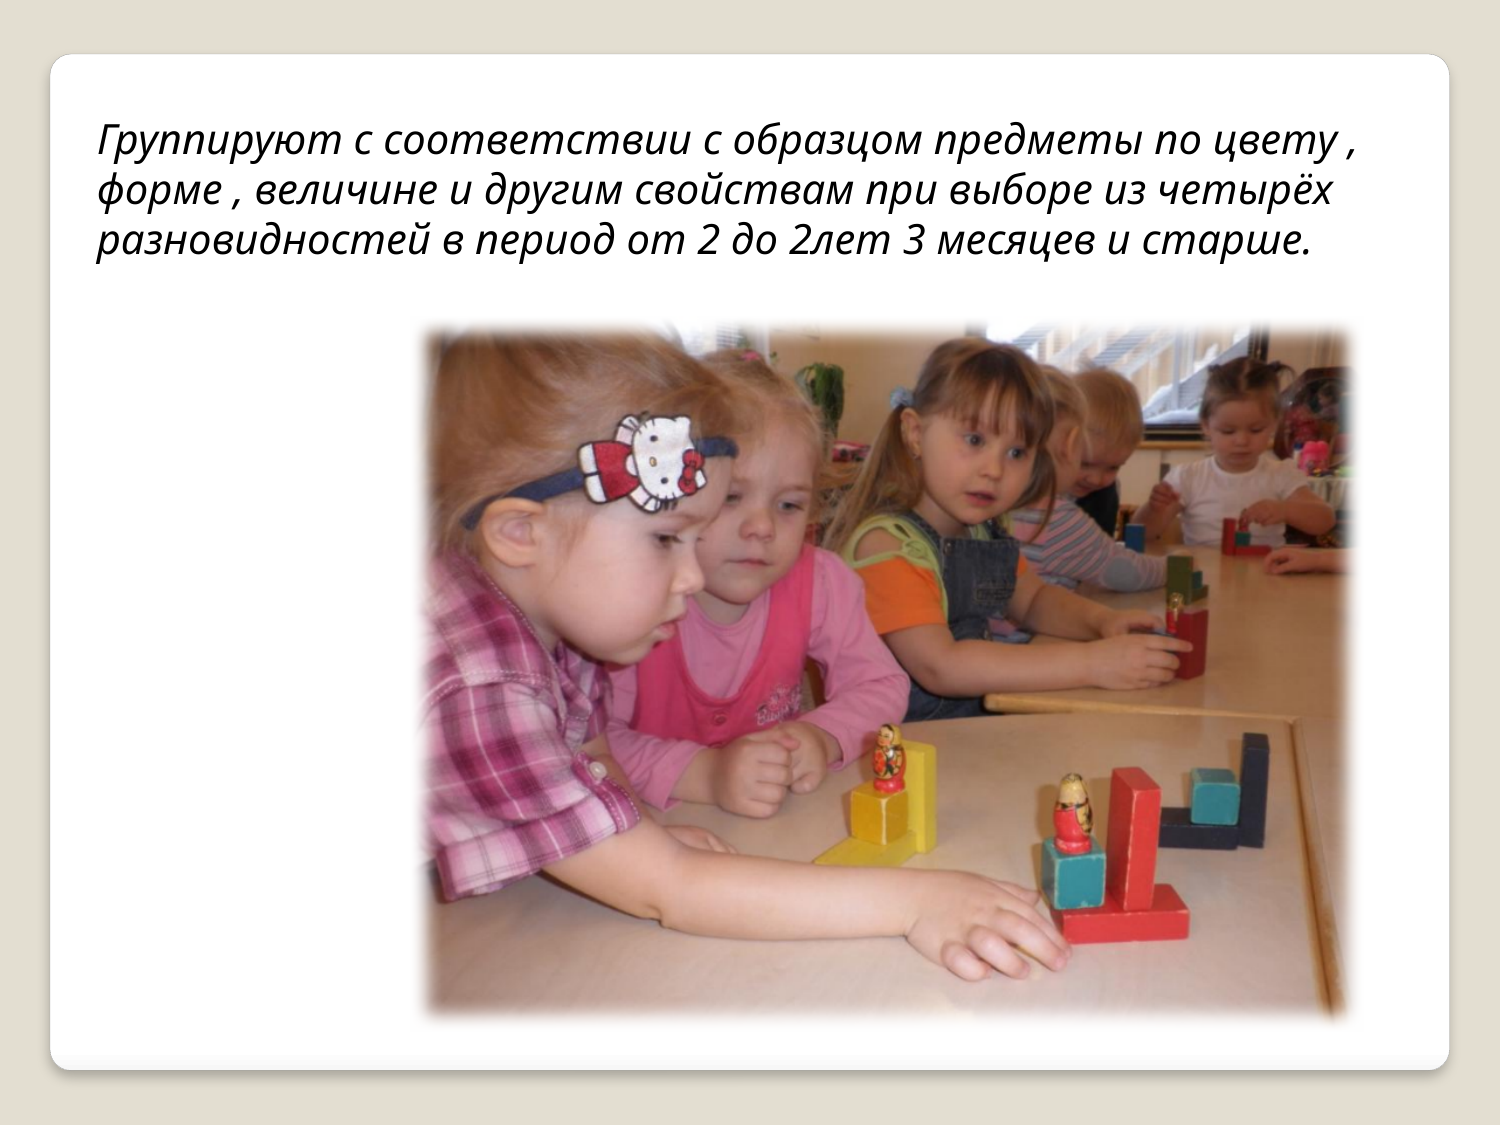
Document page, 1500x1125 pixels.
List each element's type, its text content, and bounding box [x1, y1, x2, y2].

picture [409, 316, 1364, 1032]
text_box Группируют с соответствии с образцом предметы по цвету , форме , величине и другим свойствам при выборе из четырёх разновидностей в период от 2 до 2лет 3 месяцев и старше. [82, 105, 1500, 271]
